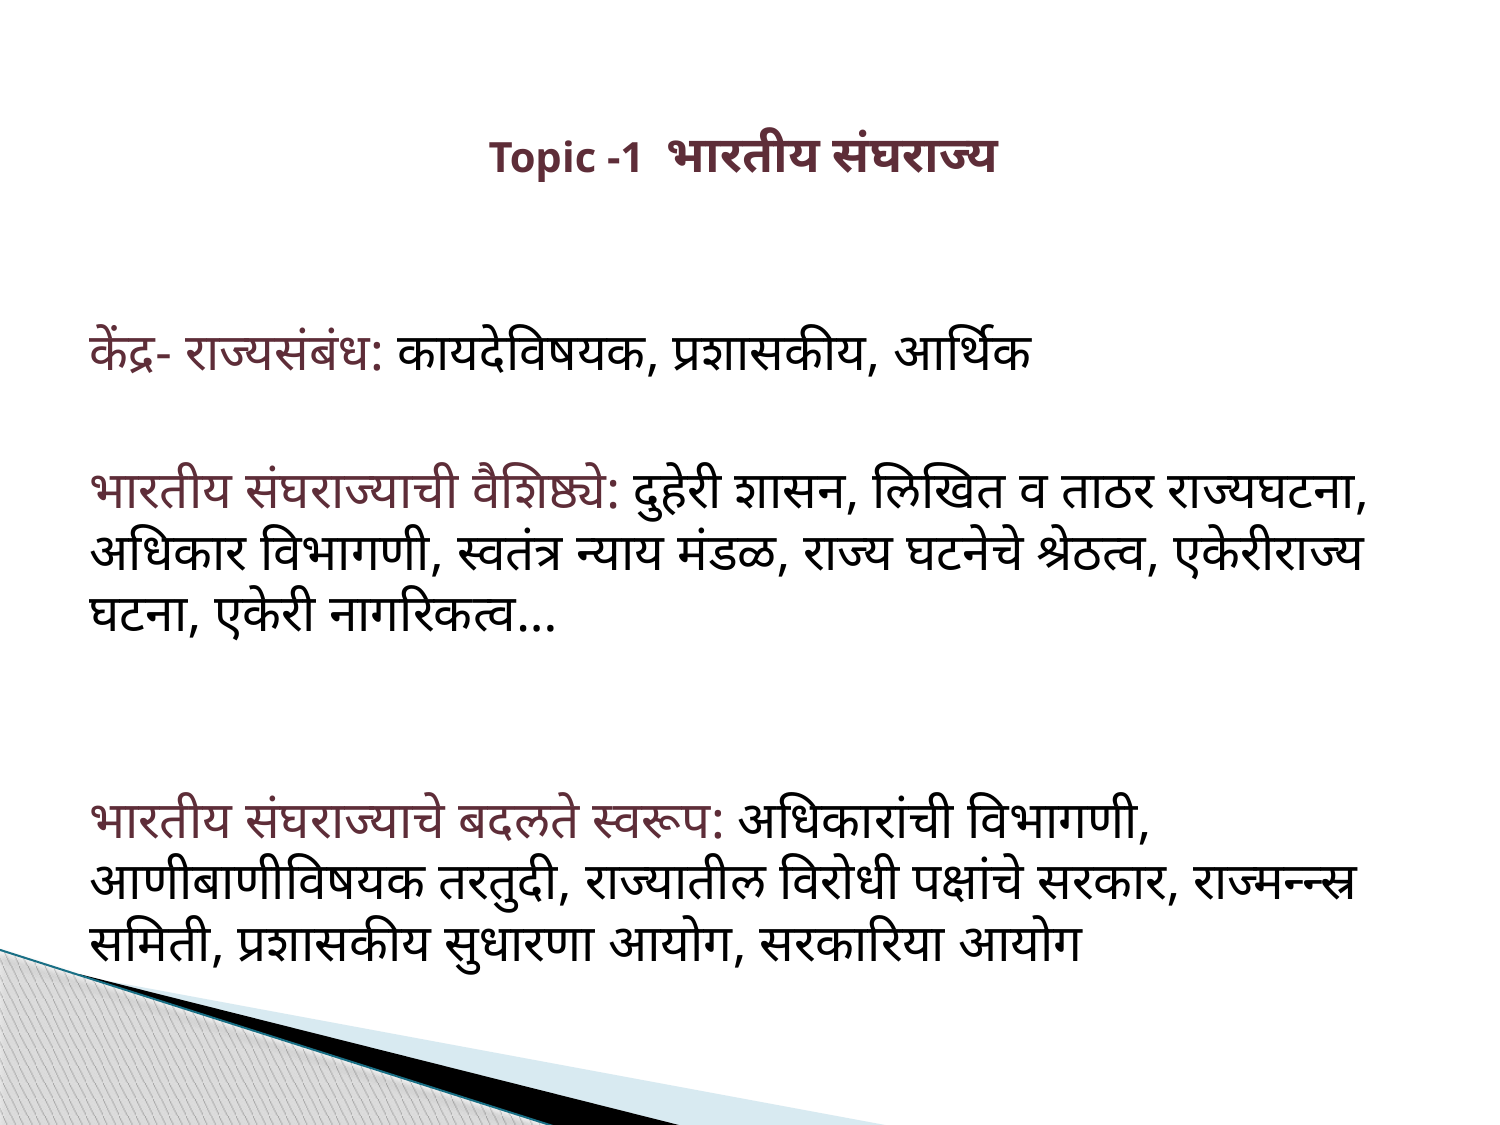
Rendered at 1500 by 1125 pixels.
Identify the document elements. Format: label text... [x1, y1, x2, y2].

list केंद्र- राज्यसंबंध: कायदेविषयक, प्रशासकीय, आर्थिक भारतीय संघराज्याची वैशिष्ठ्ये: दुहेरी शासन, लिखित व ताठर राज्यघटना, अधिकार विभागणी, स्वतंत्र न्याय मंडळ, राज्य घटनेचे श्रेठत्व, एकेरीराज्य घटना, एकेरी नागरिकत्व... भारतीय संघराज्याचे बदलते स्वरूप: अधिकारांची विभागणी, आणीबाणीविषयक तरतुदी, राज्यातील विरोधी पक्षांचे सरकार, राज्मन्न्स्र समिती, प्रशासकीय सुधारणा आयोग, सरकारिया आयोग [75, 243, 1425, 986]
title Topic -1 भारतीय संघराज्य [75, 45, 1425, 233]
